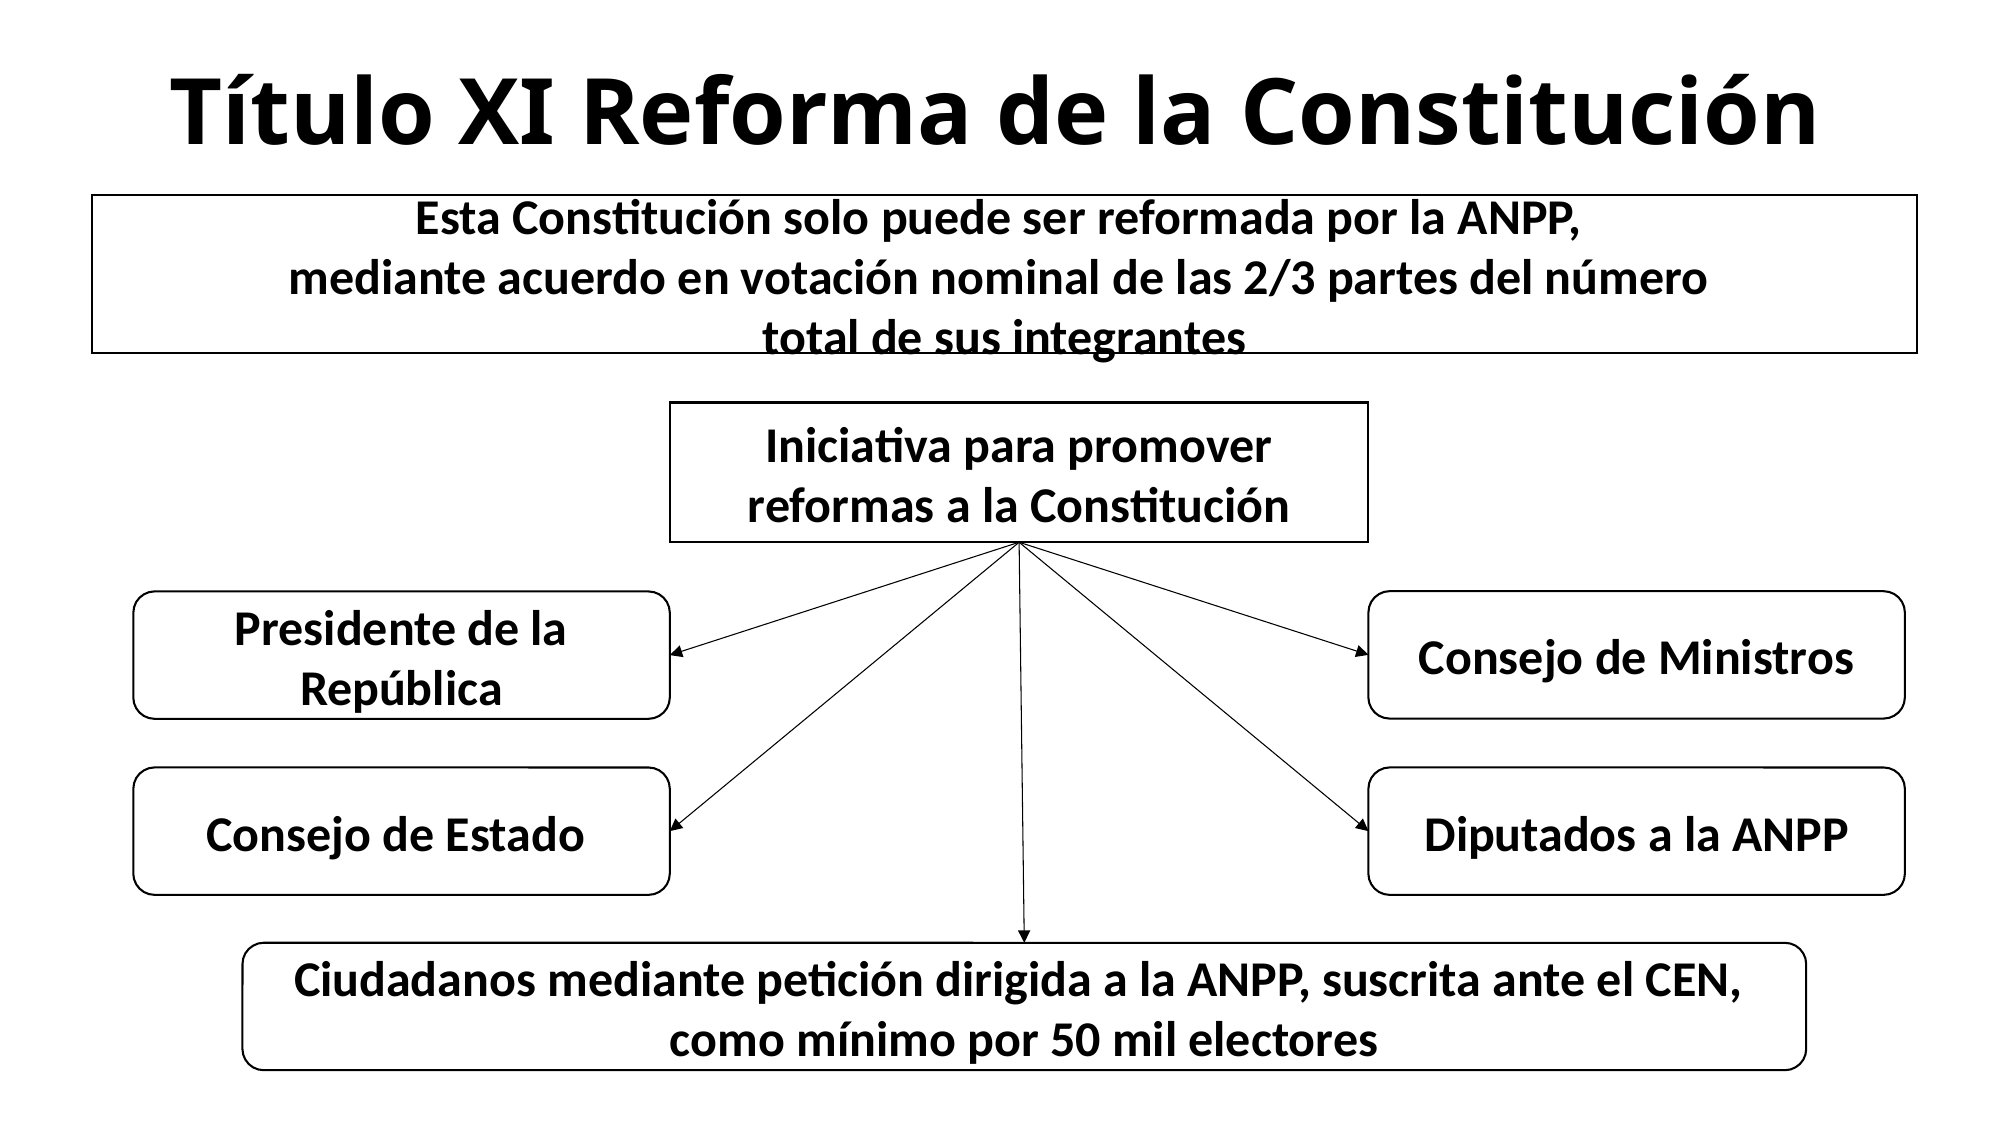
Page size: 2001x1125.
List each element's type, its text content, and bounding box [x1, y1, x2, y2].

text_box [1019, 542, 1369, 655]
text_box Ciudadanos mediante petición dirigida a la ANPP, suscrita ante el CEN, como mínimo por 50 mil electores [241, 941, 1808, 1072]
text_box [1019, 832, 1025, 943]
text_box Iniciativa para promover reformas a la Constitución [669, 401, 1369, 542]
text_box Esta Constitución solo puede ser reformada por la ANPP, mediante acuerdo en votación nominal de las 2/3 partes del número total de sus integrantes [91, 194, 1918, 354]
text_box Diputados a la ANPP [1367, 766, 1906, 896]
title Título XI Reforma de la Constitución [133, 49, 1859, 181]
text_box Consejo de Ministros [1369, 590, 1906, 720]
text_box Consejo de Estado [132, 766, 671, 896]
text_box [1019, 655, 1369, 832]
text_box Presidente de la República [132, 590, 669, 720]
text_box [669, 542, 1019, 832]
